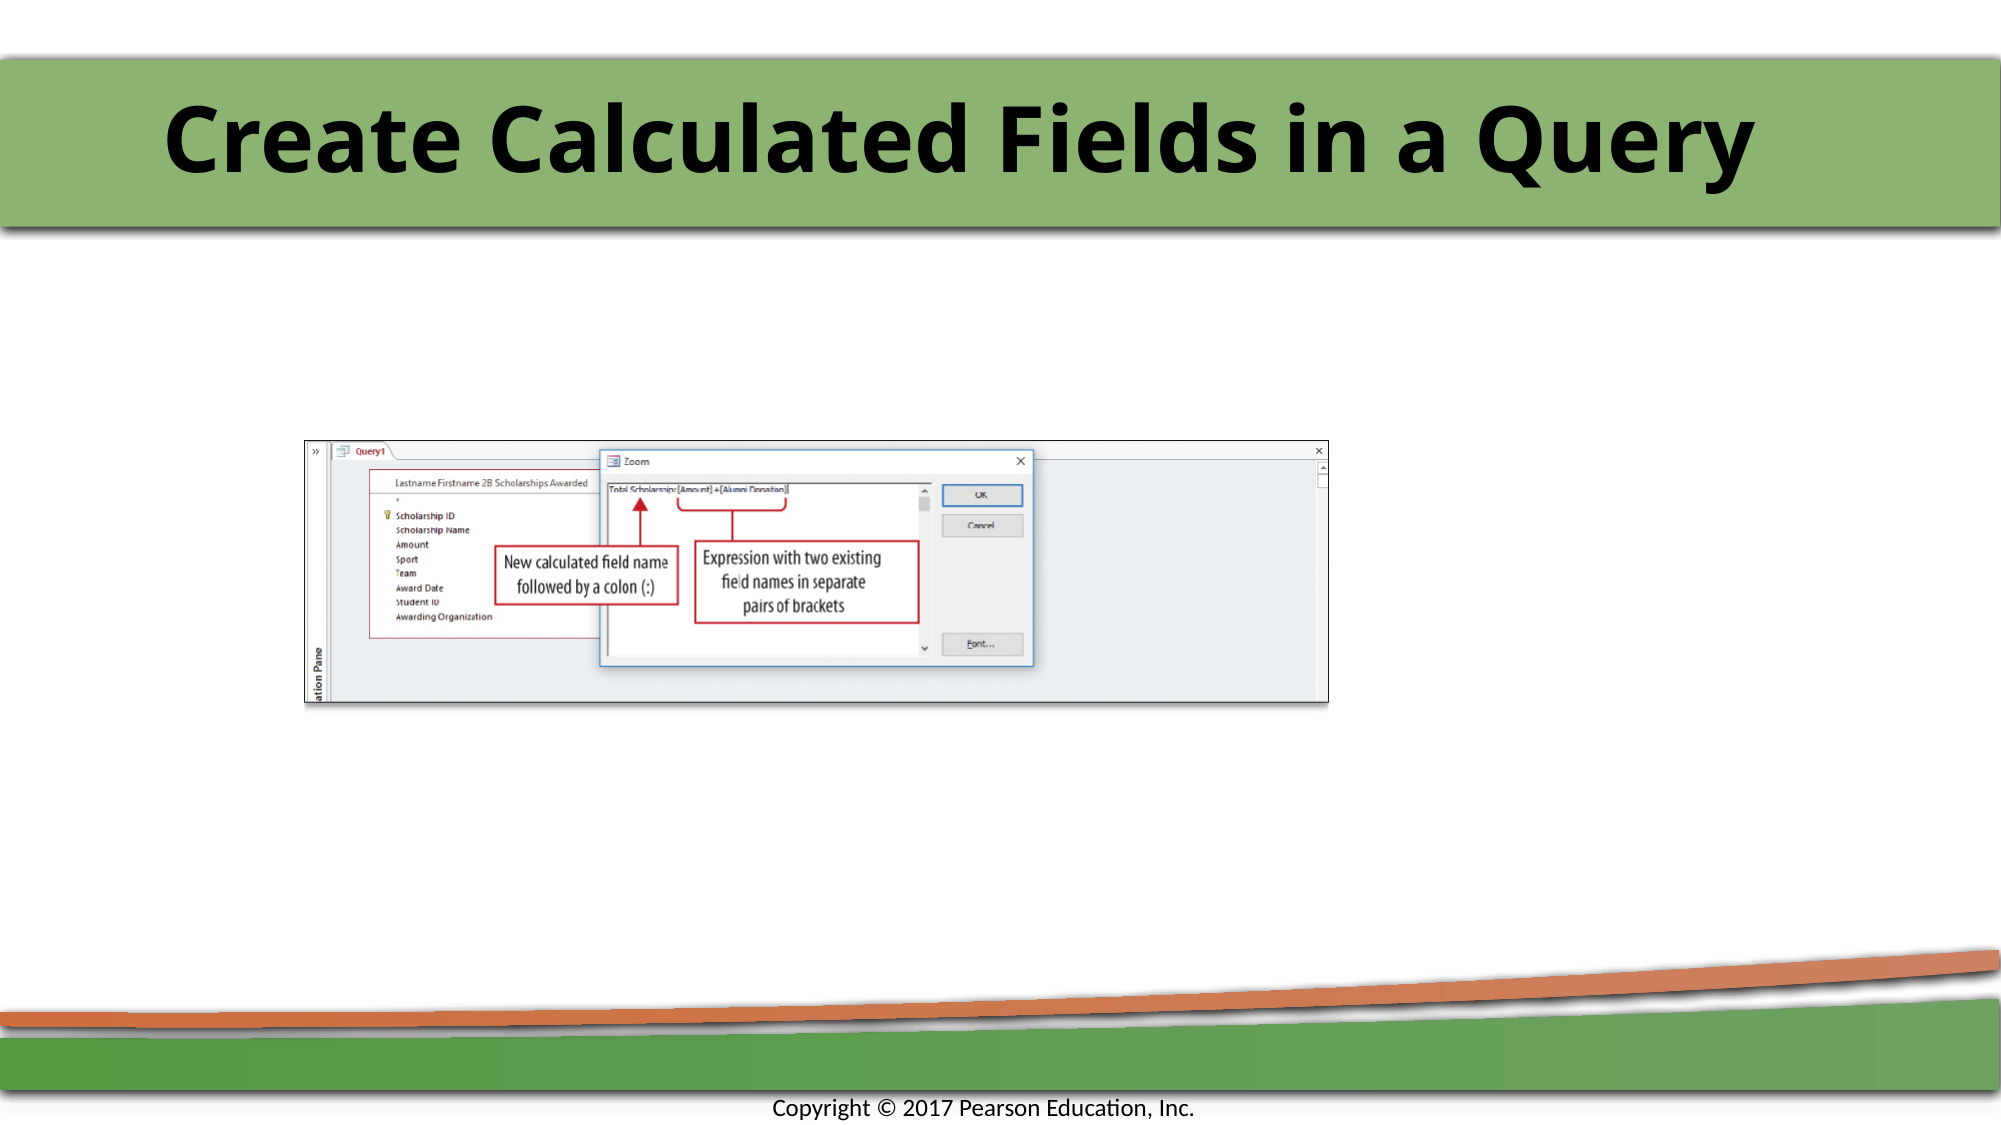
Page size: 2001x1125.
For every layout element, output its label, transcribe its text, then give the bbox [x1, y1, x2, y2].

title Create Calculated Fields in a Query [0, 59, 1863, 227]
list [304, 440, 1329, 726]
